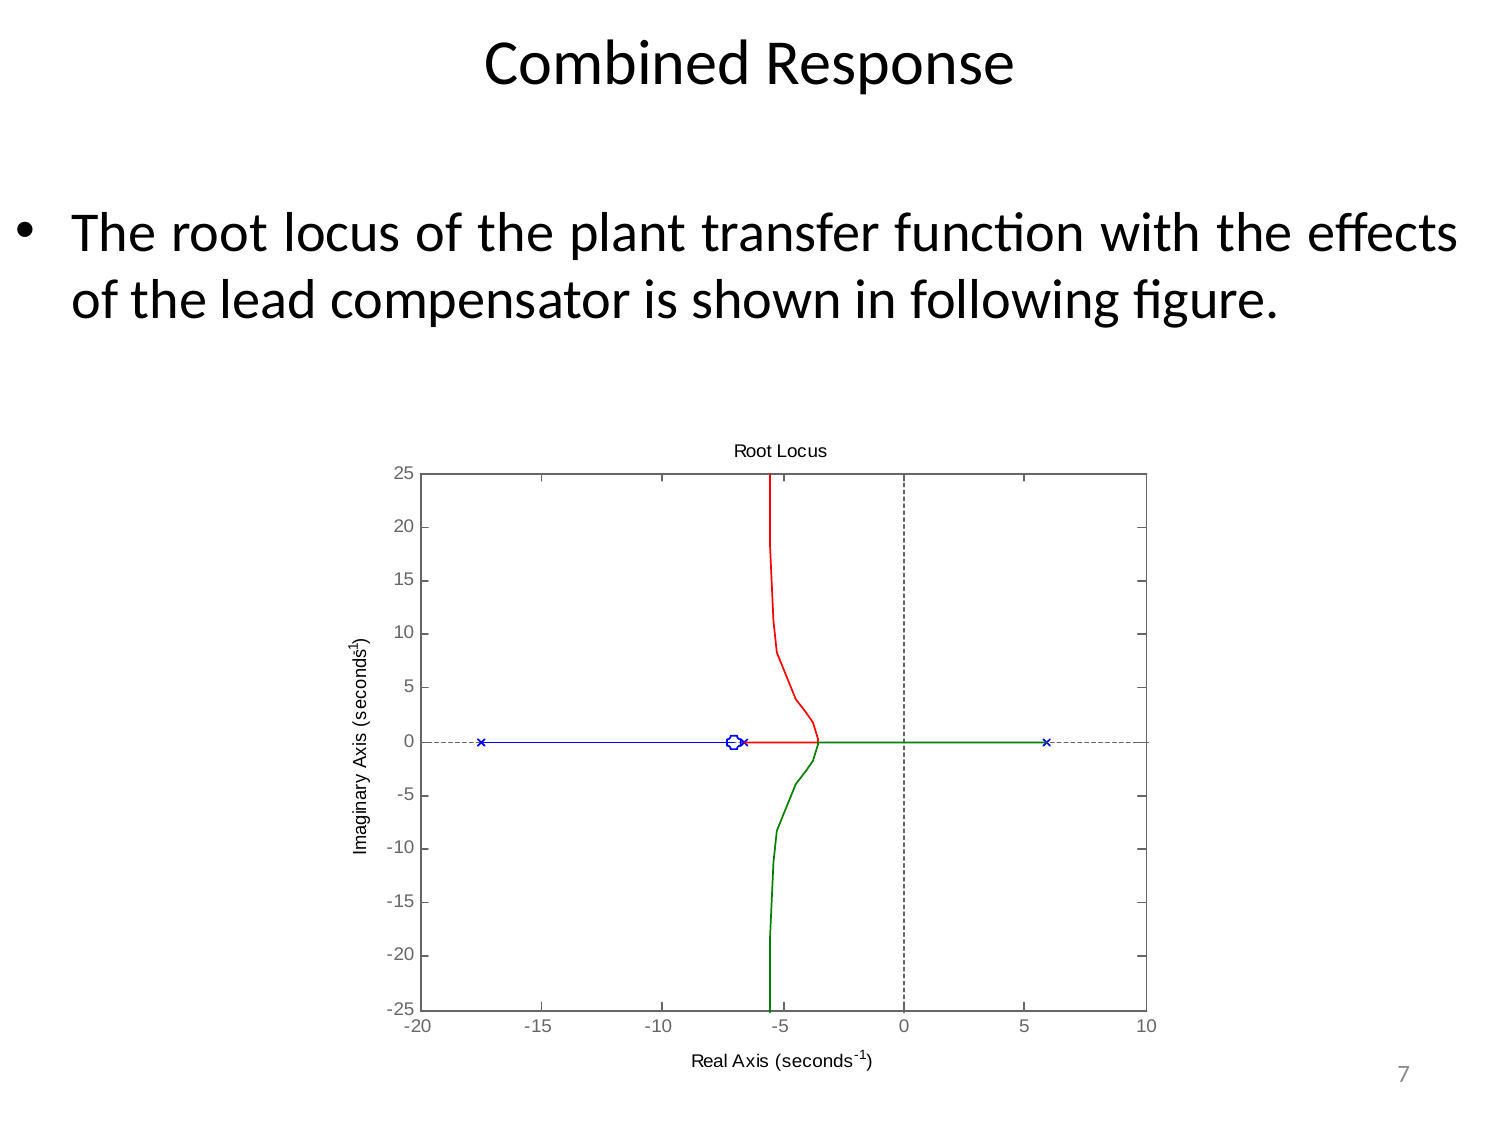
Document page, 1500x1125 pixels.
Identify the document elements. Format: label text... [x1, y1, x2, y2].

list The root locus of the plant transfer function with the effects of the lead compensator is shown in following figure. [0, 187, 1475, 930]
slide_number 7 [1074, 1042, 1425, 1103]
title Combined Response [75, 12, 1425, 105]
picture [274, 387, 1238, 1088]
